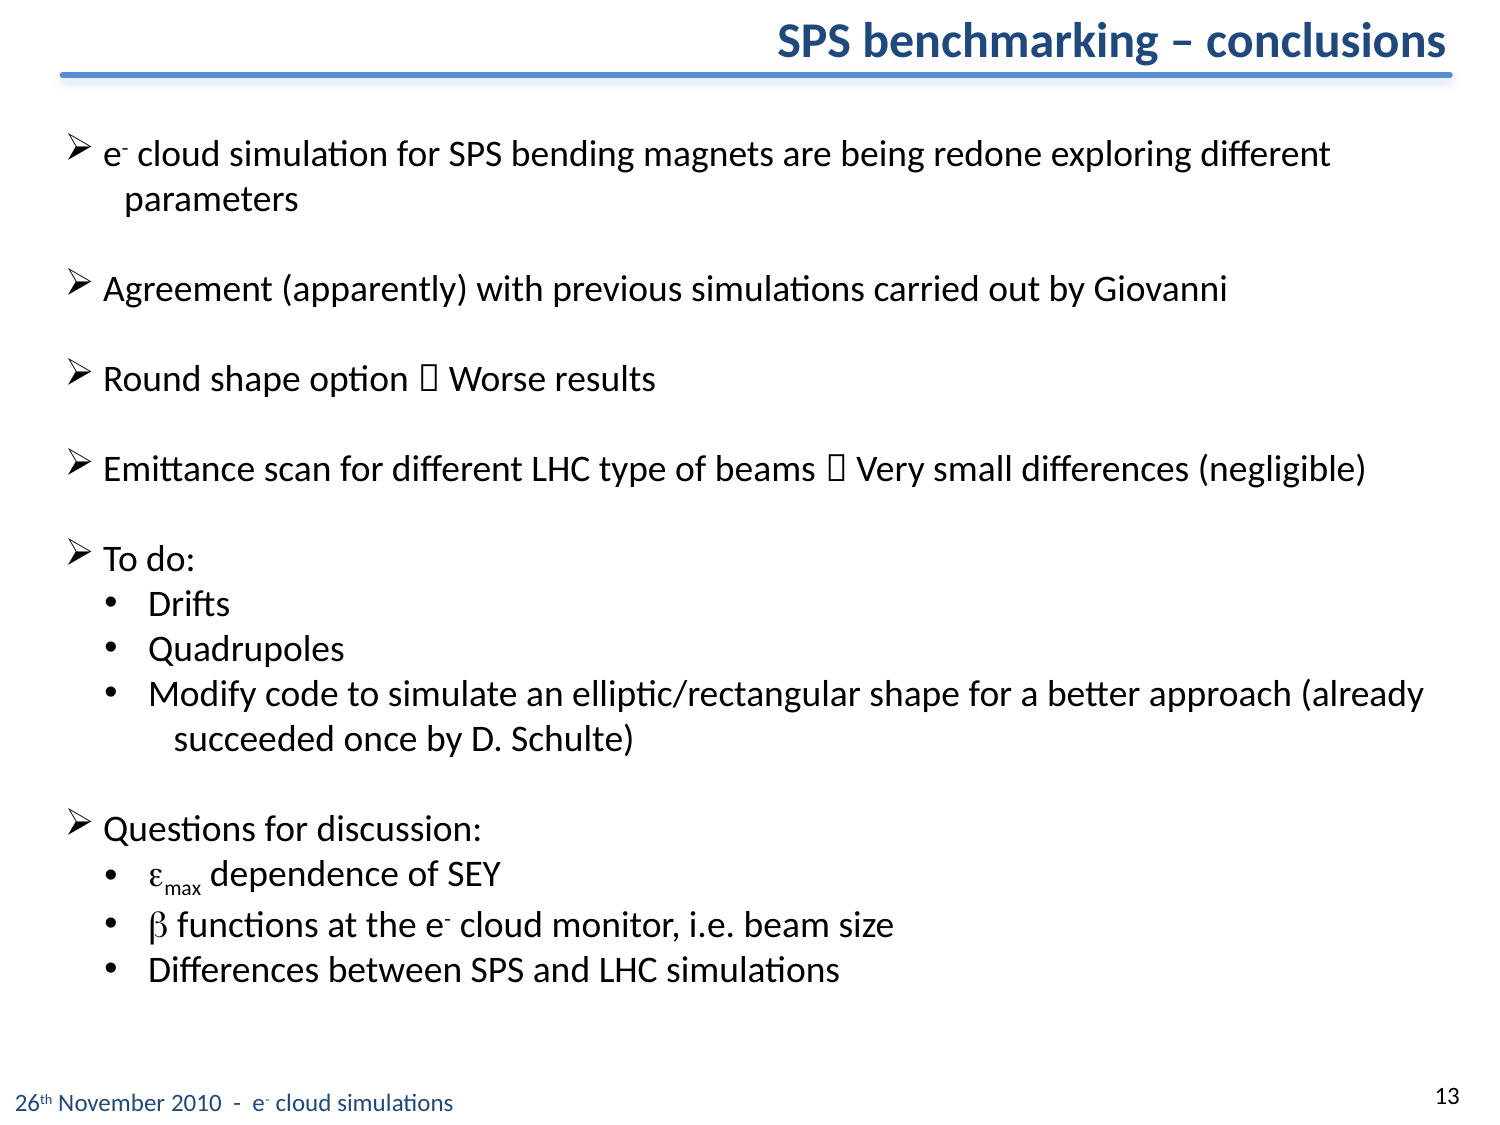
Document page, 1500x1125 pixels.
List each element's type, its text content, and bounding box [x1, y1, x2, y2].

text_box 13 [1125, 1065, 1475, 1125]
text_box SPS benchmarking – conclusions [762, 0, 1488, 75]
text_box e- cloud simulation for SPS bending magnets are being redone exploring different parameters Agreement (apparently) with previous simulations carried out by Giovanni Round shape option  Worse results Emittance scan for different LHC type of beams  Very small differences (negligible) To do: Drifts Quadrupoles Modify code to simulate an elliptic/rectangular shape for a better approach (already succeeded once by D. Schulte) Questions for discussion: emax dependence of SEY b functions at the e- cloud monitor, i.e. beam size Differences between SPS and LHC simulations [49, 121, 1463, 998]
text_box 26th November 2010 - e- cloud simulations [0, 1079, 1413, 1125]
